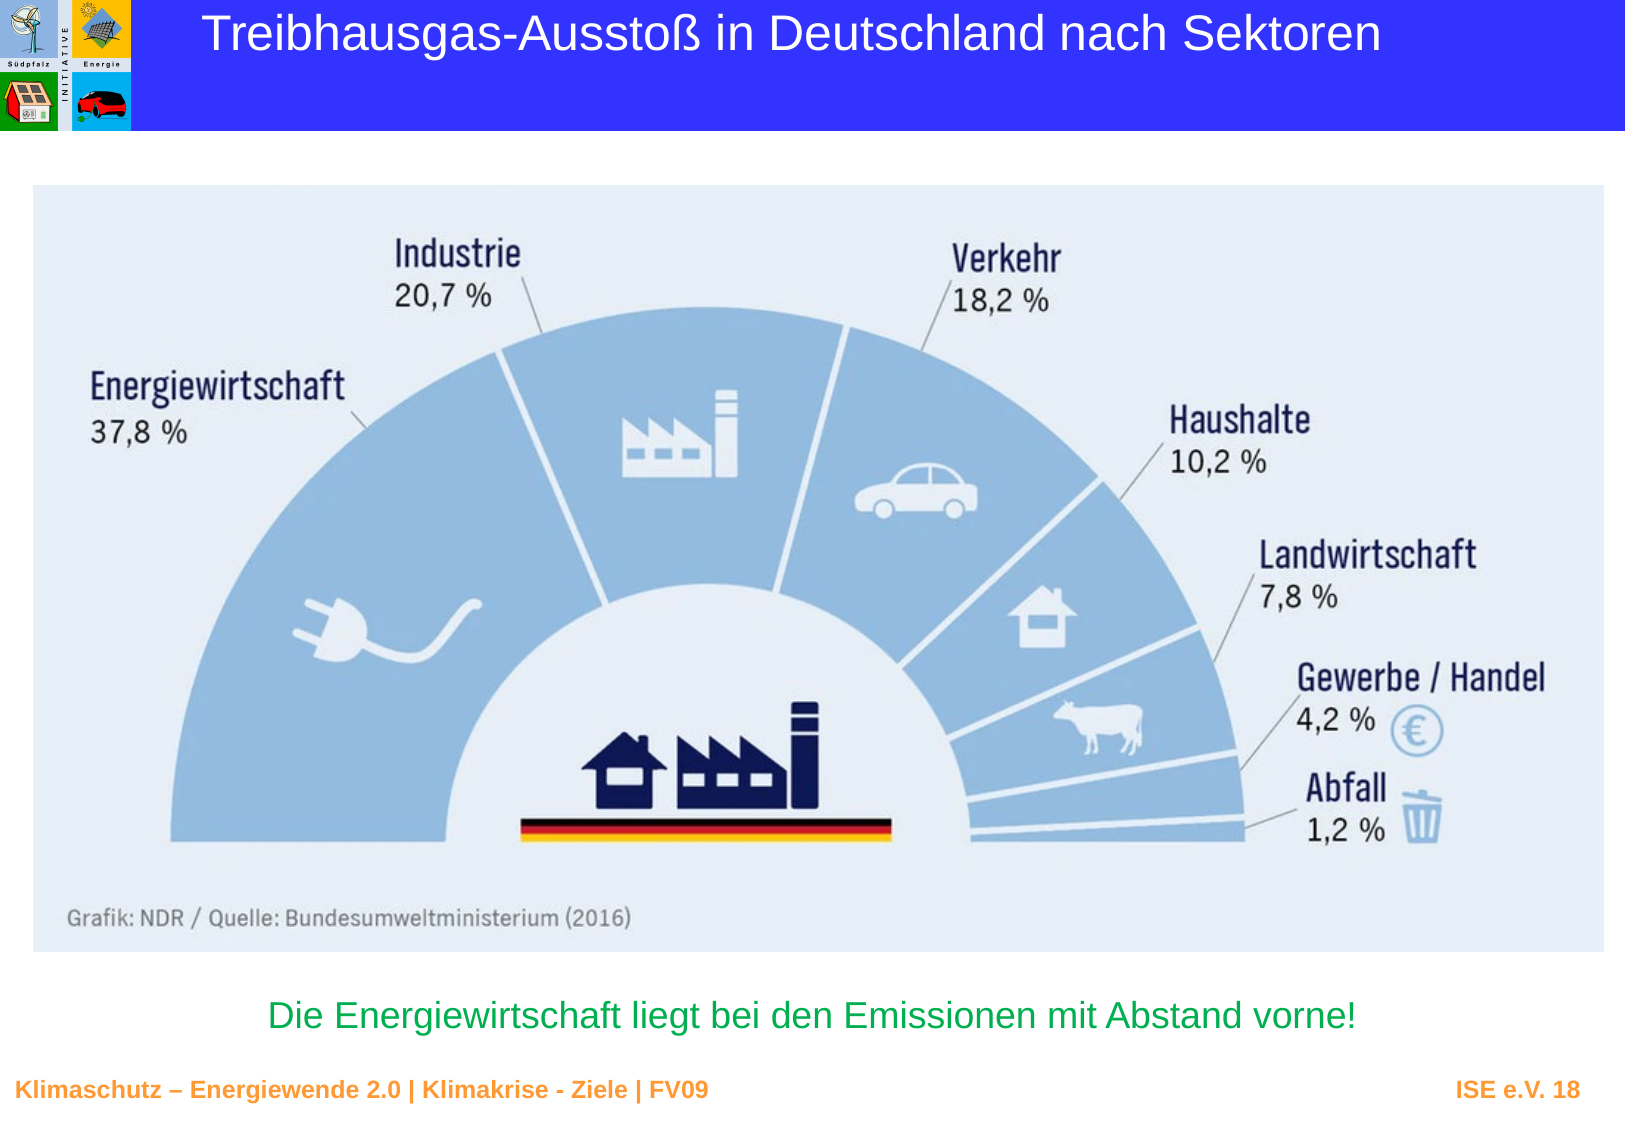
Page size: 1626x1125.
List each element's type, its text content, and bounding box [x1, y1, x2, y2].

text_box Die Energiewirtschaft liegt bei den Emissionen mit Abstand vorne! [0, 983, 1625, 1044]
picture [78, 93, 125, 115]
text_box Treibhausgas-Ausstoß in Deutschland nach Sektoren [201, 0, 1383, 61]
picture [32, 185, 1605, 953]
picture [0, 0, 131, 131]
